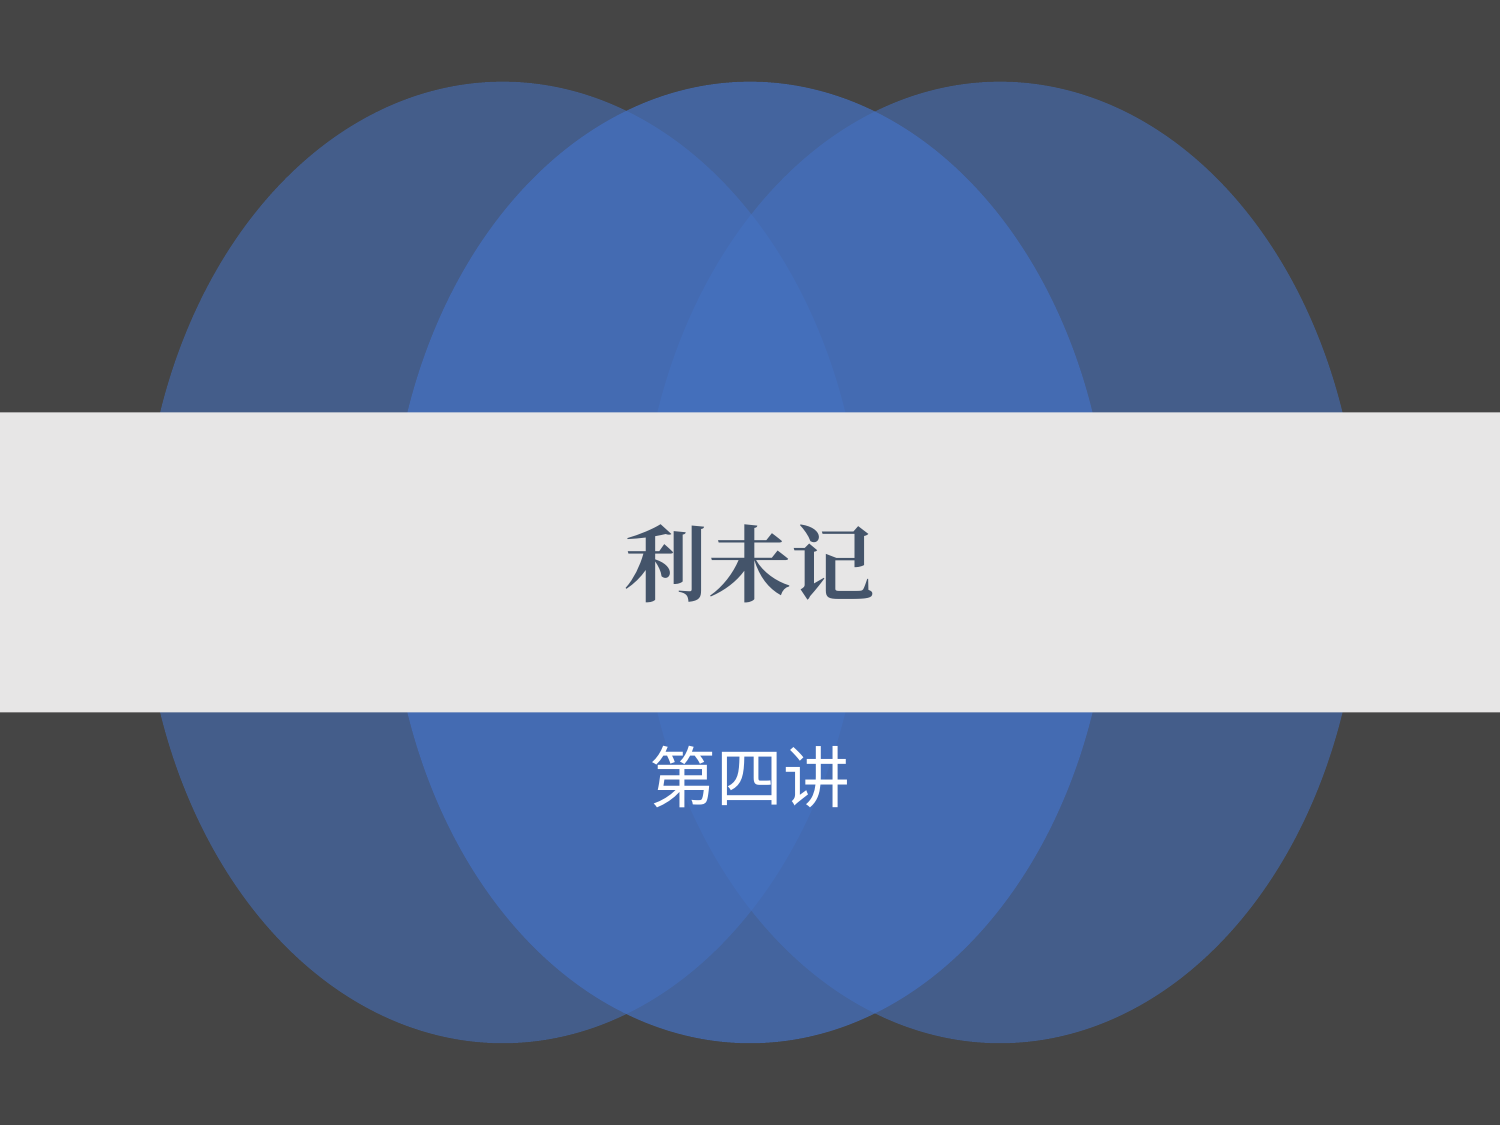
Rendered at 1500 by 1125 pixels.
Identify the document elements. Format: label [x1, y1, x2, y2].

text_box [142, 81, 1361, 1044]
text_box [0, 411, 142, 713]
text_box [1361, 411, 1500, 713]
